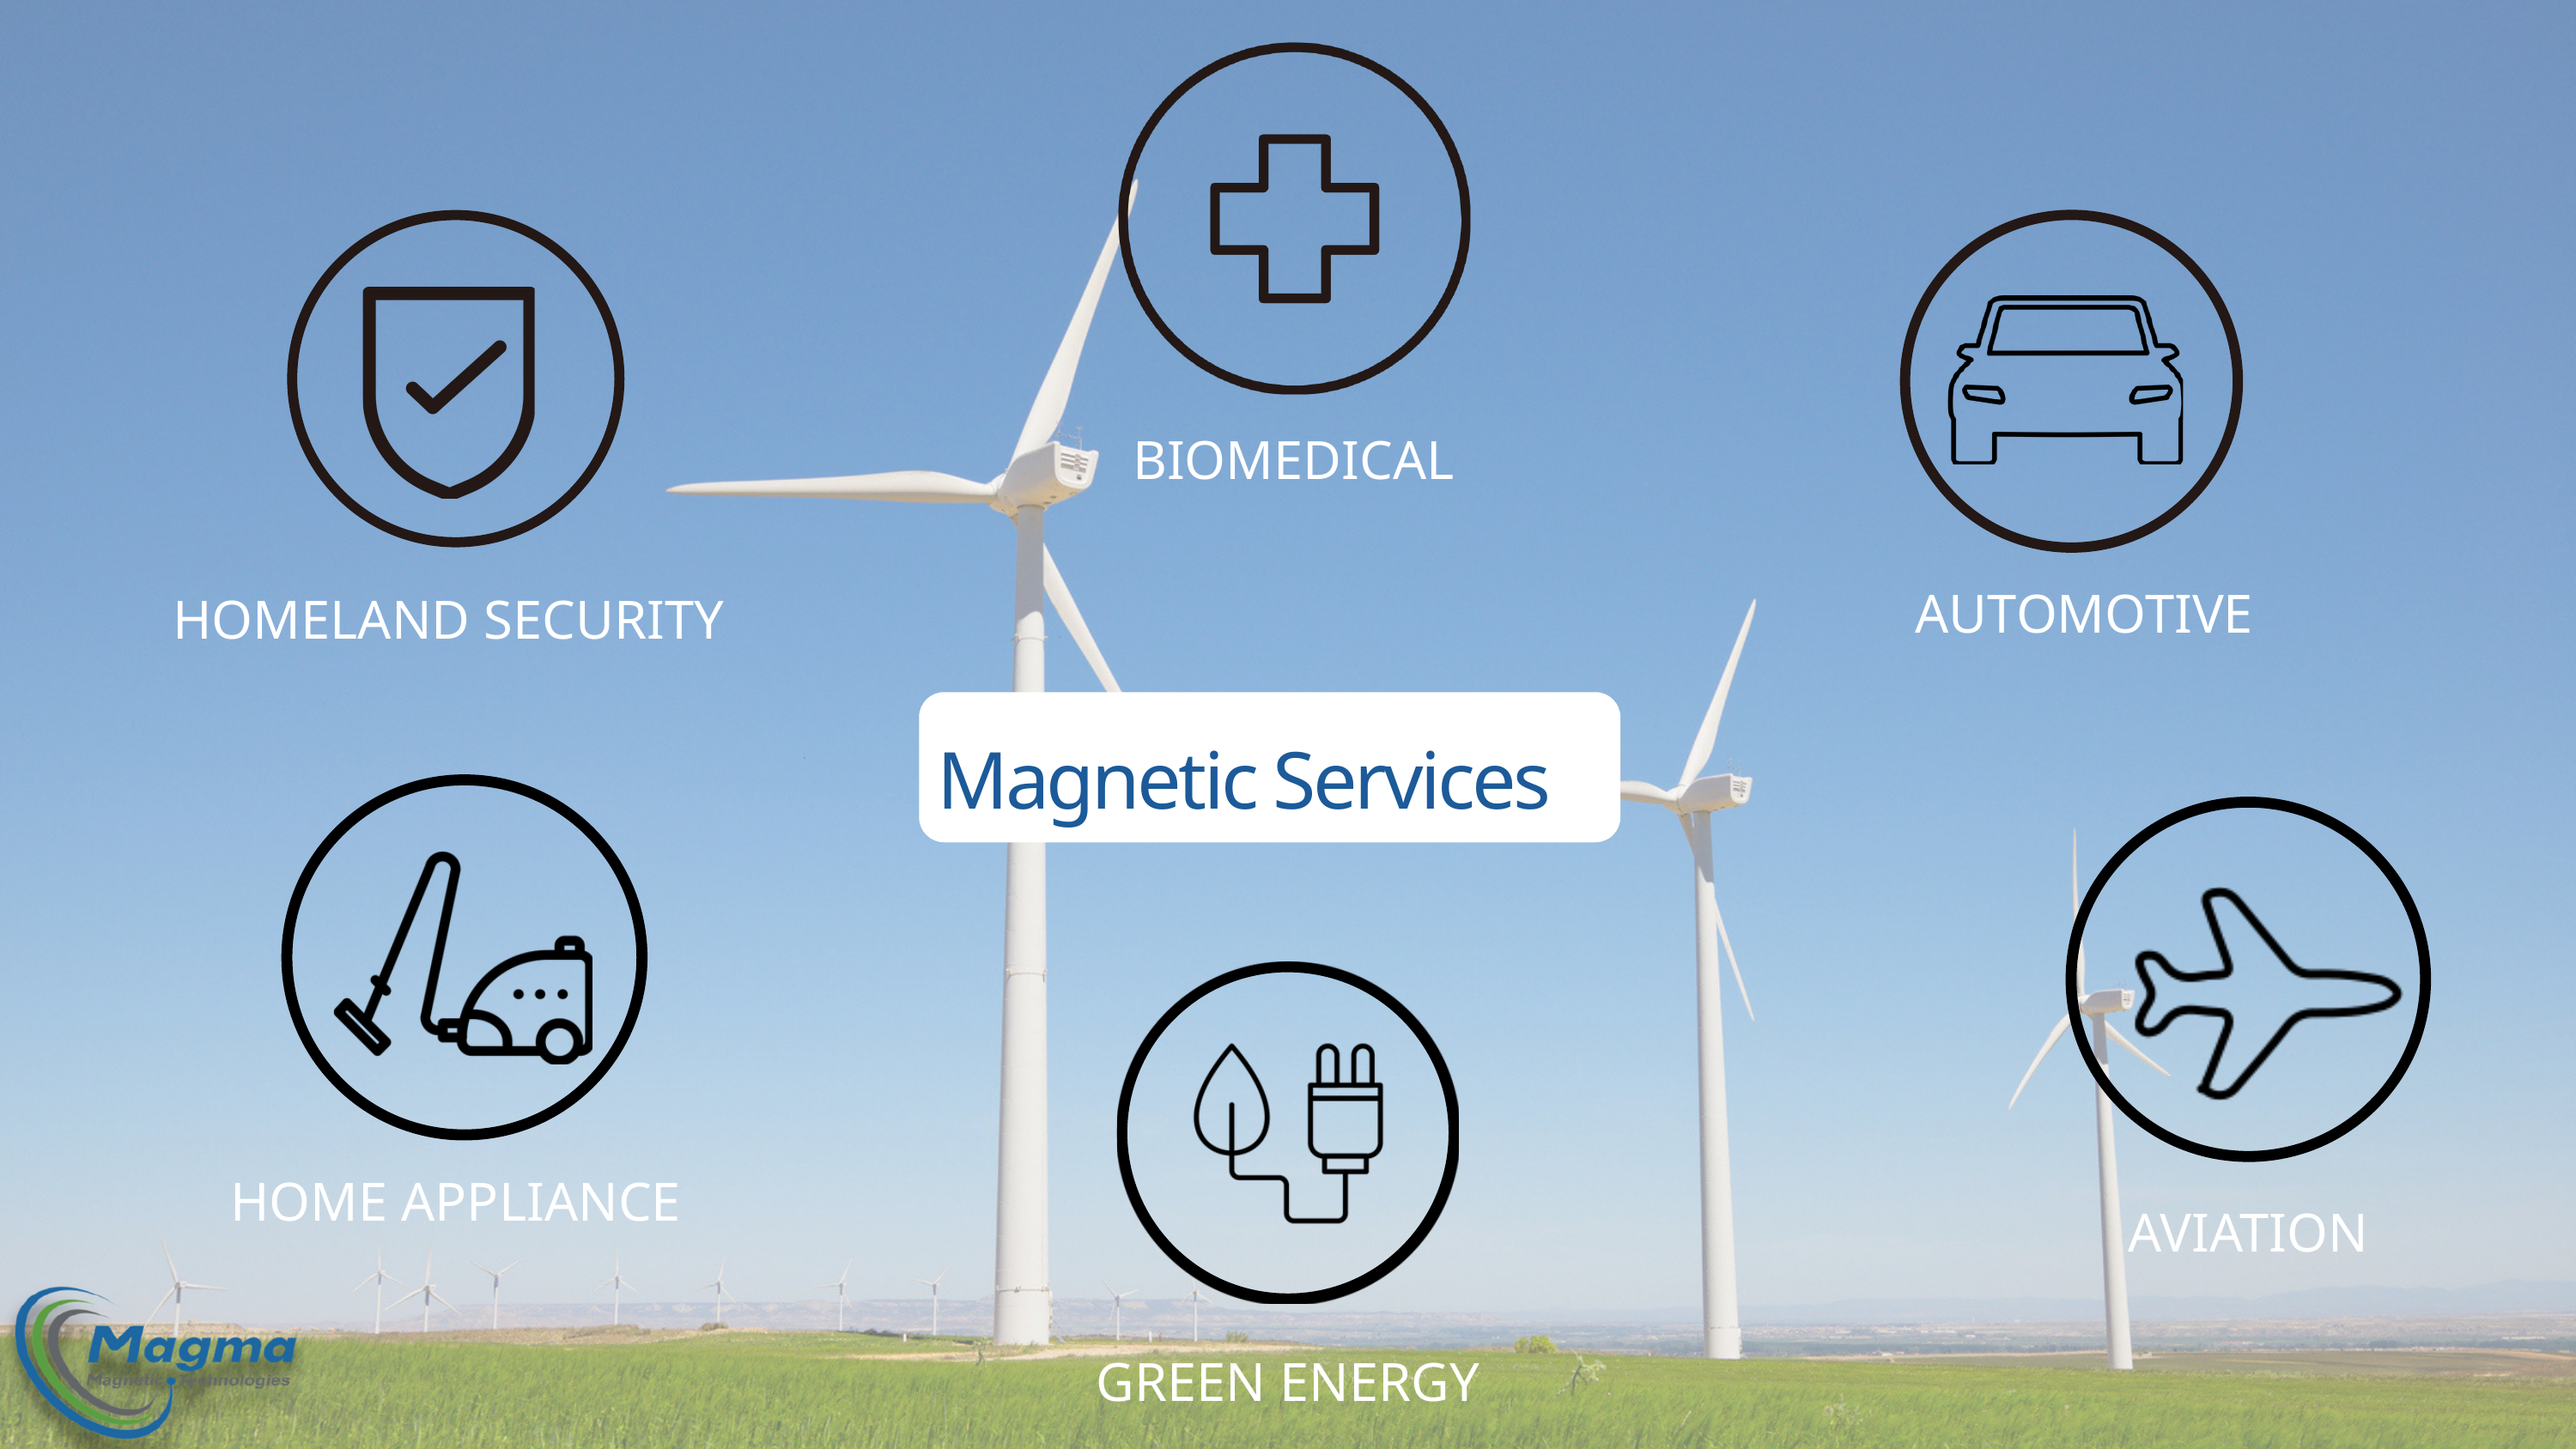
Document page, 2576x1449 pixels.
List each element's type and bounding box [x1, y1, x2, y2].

text_box [2065, 796, 2432, 1162]
picture [0, 0, 2576, 1449]
text_box [919, 692, 1621, 843]
text_box [1899, 209, 2244, 554]
text_box [287, 209, 625, 548]
text_box [1116, 961, 1460, 1304]
text_box [281, 773, 648, 1141]
